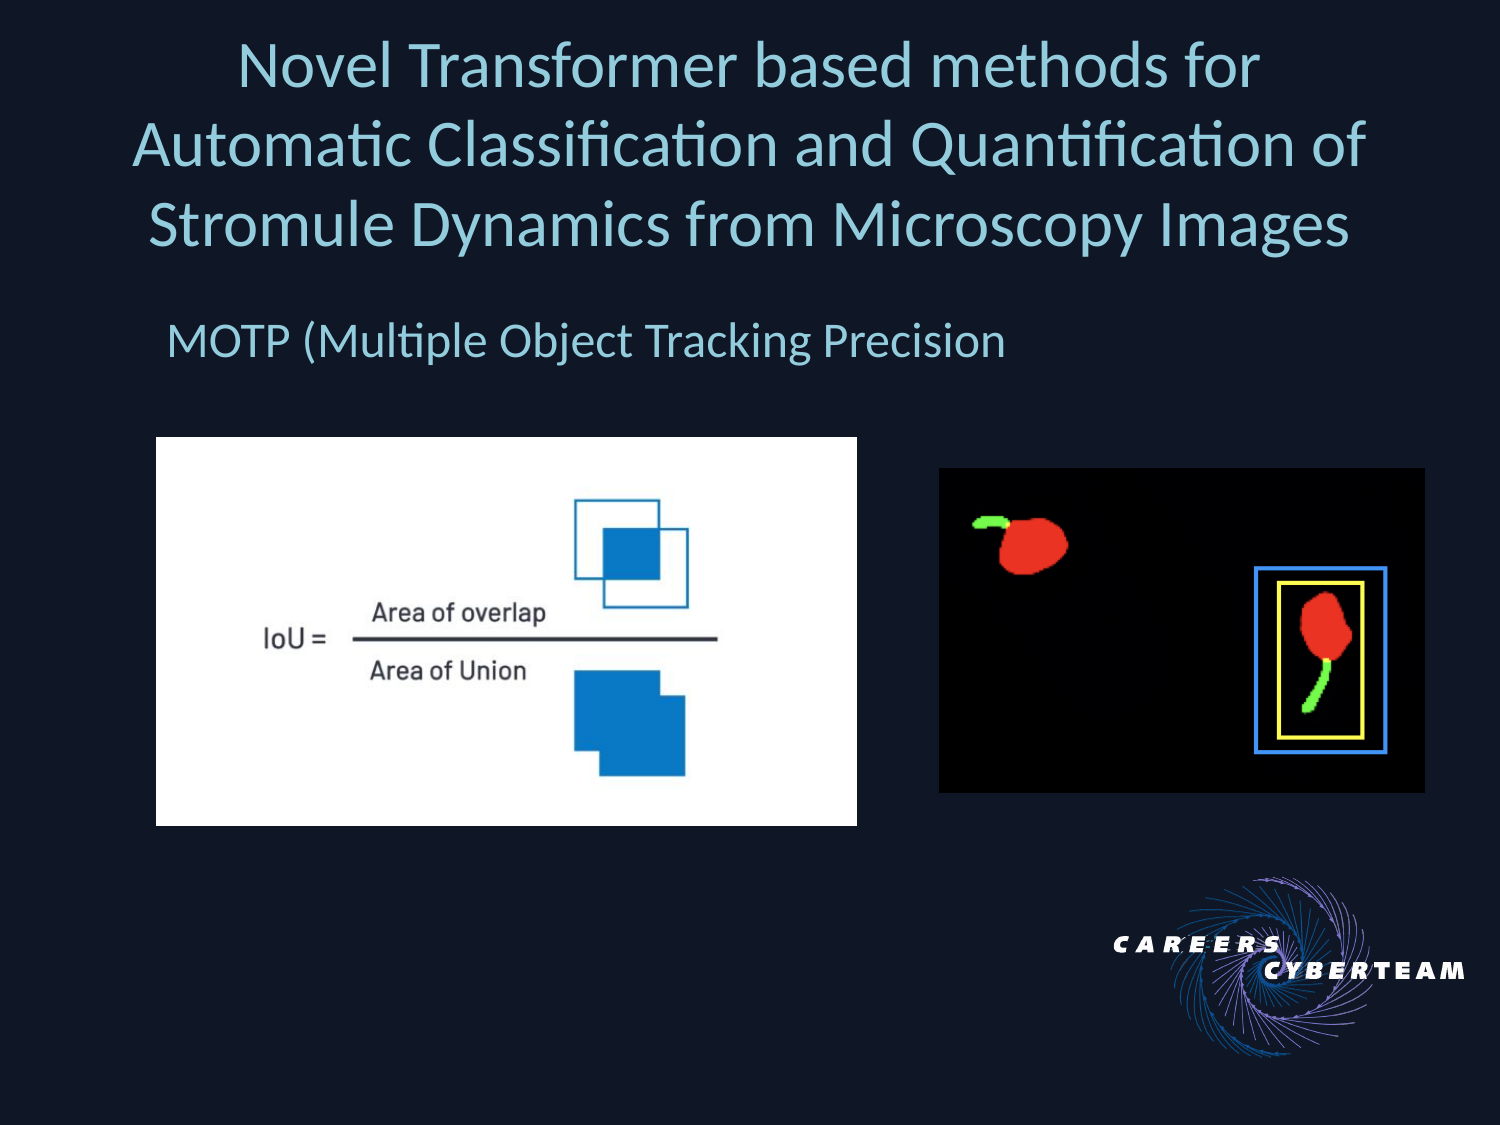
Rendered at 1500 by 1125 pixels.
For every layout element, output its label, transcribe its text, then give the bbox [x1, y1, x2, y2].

title Novel Transformer based methods for Automatic Classification and Quantification of Stromule Dynamics from Microscopy Images [75, 46, 1425, 234]
picture [156, 437, 857, 826]
picture [1067, 873, 1476, 1061]
text_box MOTP (Multiple Object Tracking Precision [75, 294, 1098, 380]
picture [939, 468, 1426, 795]
